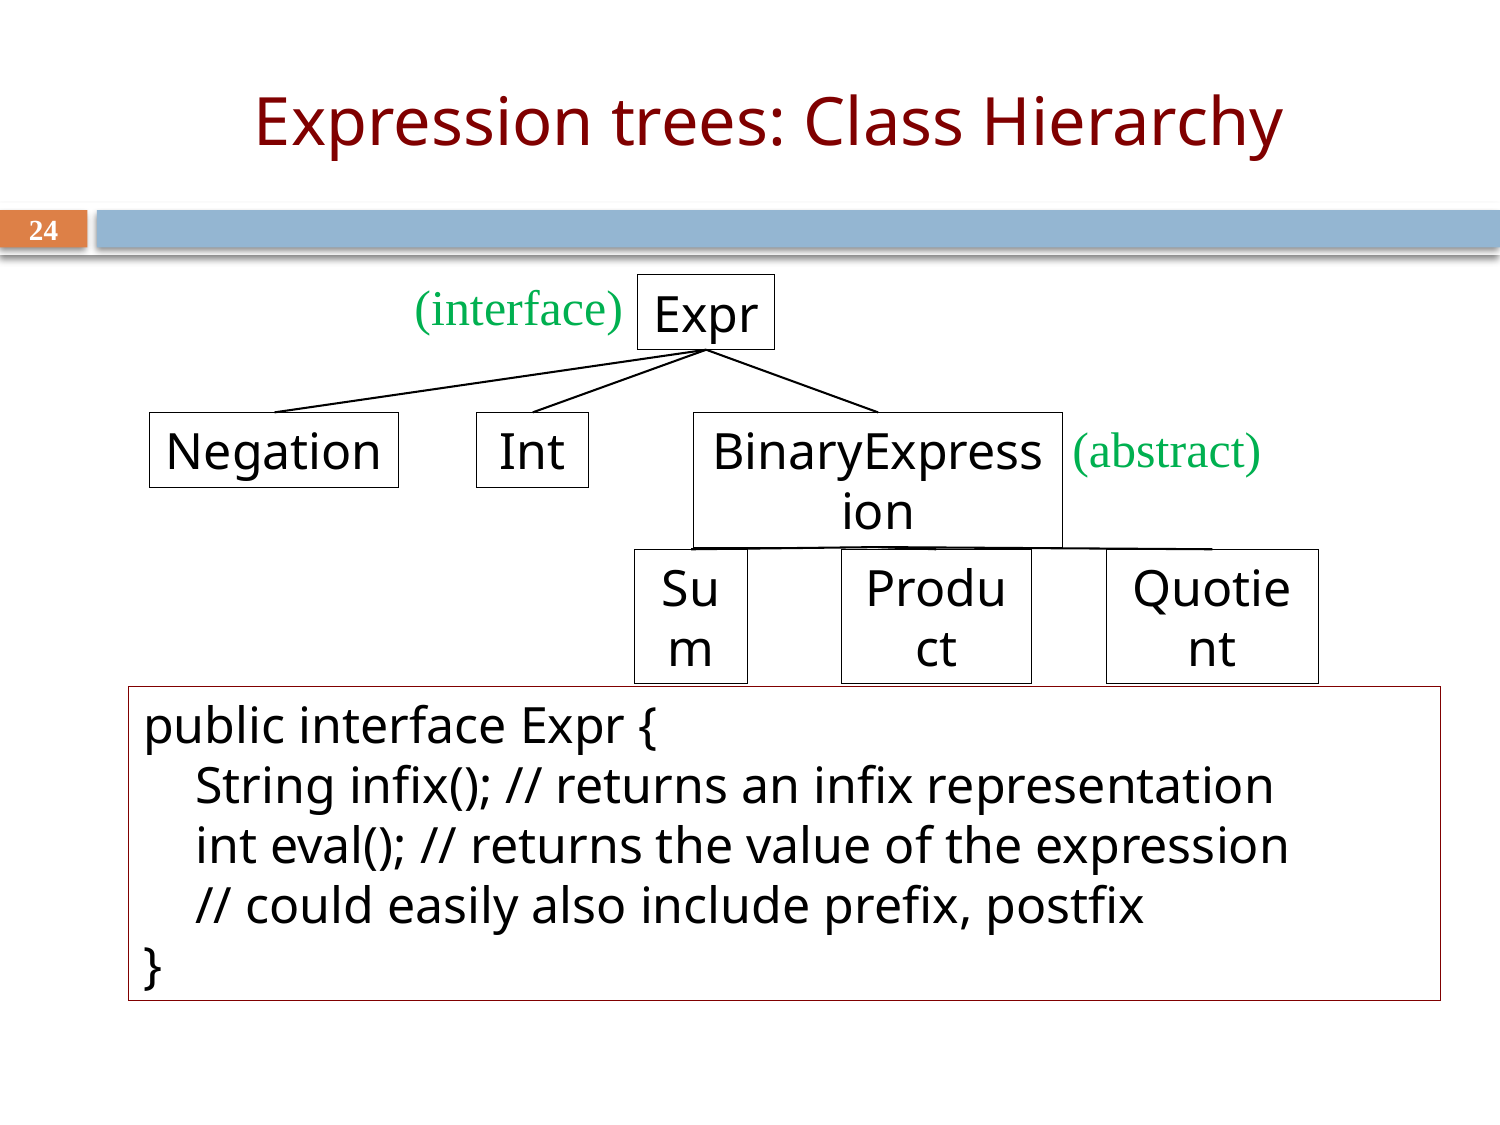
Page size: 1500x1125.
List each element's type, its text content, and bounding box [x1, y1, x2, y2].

text_box public interface Expr { String infix(); // returns an infix representation int eval(); // returns the value of the expression // could easily also include prefix, postfix } [128, 686, 1441, 1001]
text_box Product [841, 560, 1032, 684]
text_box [880, 487, 937, 550]
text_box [274, 350, 707, 413]
text_box BinaryExpression [693, 412, 1063, 486]
text_box Expr [637, 274, 775, 349]
slide_number 24 [0, 208, 88, 249]
text_box (interface) [399, 267, 639, 343]
title Expression trees: Class Hierarchy [100, 37, 1438, 200]
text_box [937, 487, 1213, 550]
text_box Int [476, 422, 589, 488]
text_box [709, 350, 879, 413]
text_box Quotient [1106, 549, 1319, 684]
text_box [690, 487, 879, 550]
text_box Sum [634, 549, 748, 684]
text_box (abstract) [1057, 410, 1277, 485]
text_box Negation [149, 412, 399, 488]
